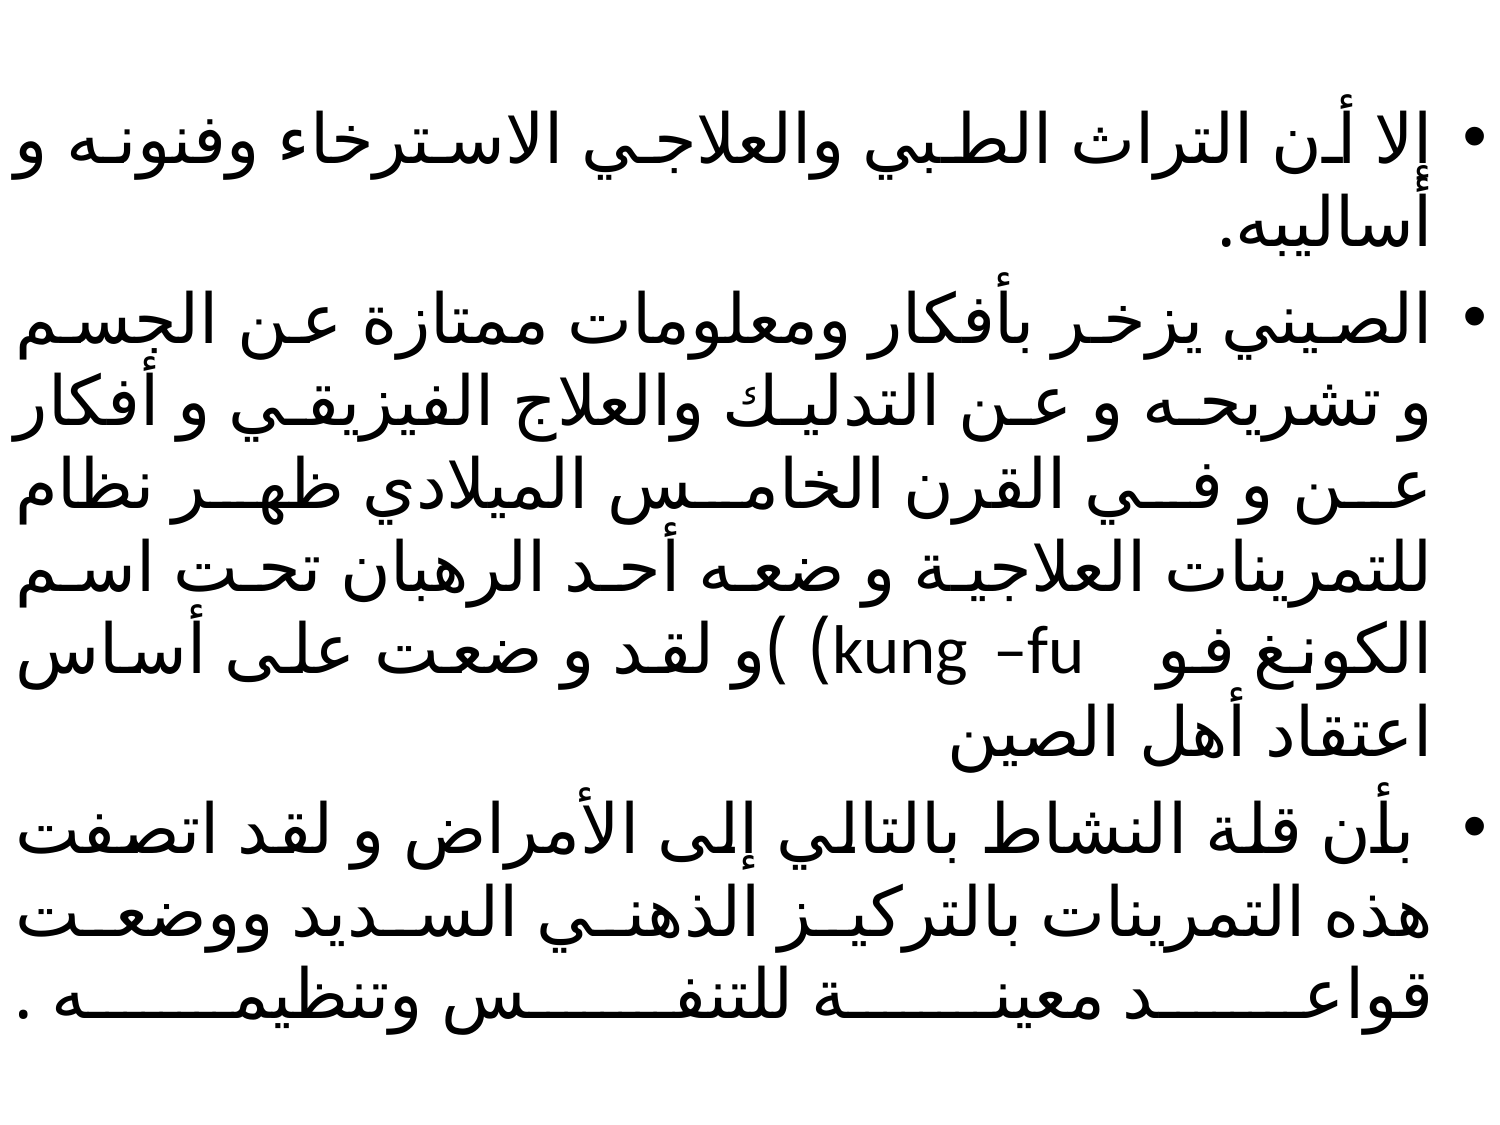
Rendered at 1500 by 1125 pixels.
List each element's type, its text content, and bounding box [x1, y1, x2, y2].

list إلا أن التراث الطبي والعلاجي الاسترخاء وفنونه و أسالیبه. الصیني یزخر بأفكار ومعلومات ممتازة عن الجسم و تشریحه و عن التدلیك والعلاج الفیزیقي و أفكار عن و في القرن الخامس المیلادي ظهر نظام للتمرینات العلاجیة و ضعه أحد الرهبان تحت اسم الكونغ فو kung –fu) )و لقد و ضعت على أساس اعتقاد أهل الصین بأن قلة النشاط بالتالي إلى الأمراض و لقد اتصفت هذه التمرینات بالتركیز الذهني السدید ووضعت قواعد معینة للتنفس وتنظيمه . [0, 0, 1500, 1125]
